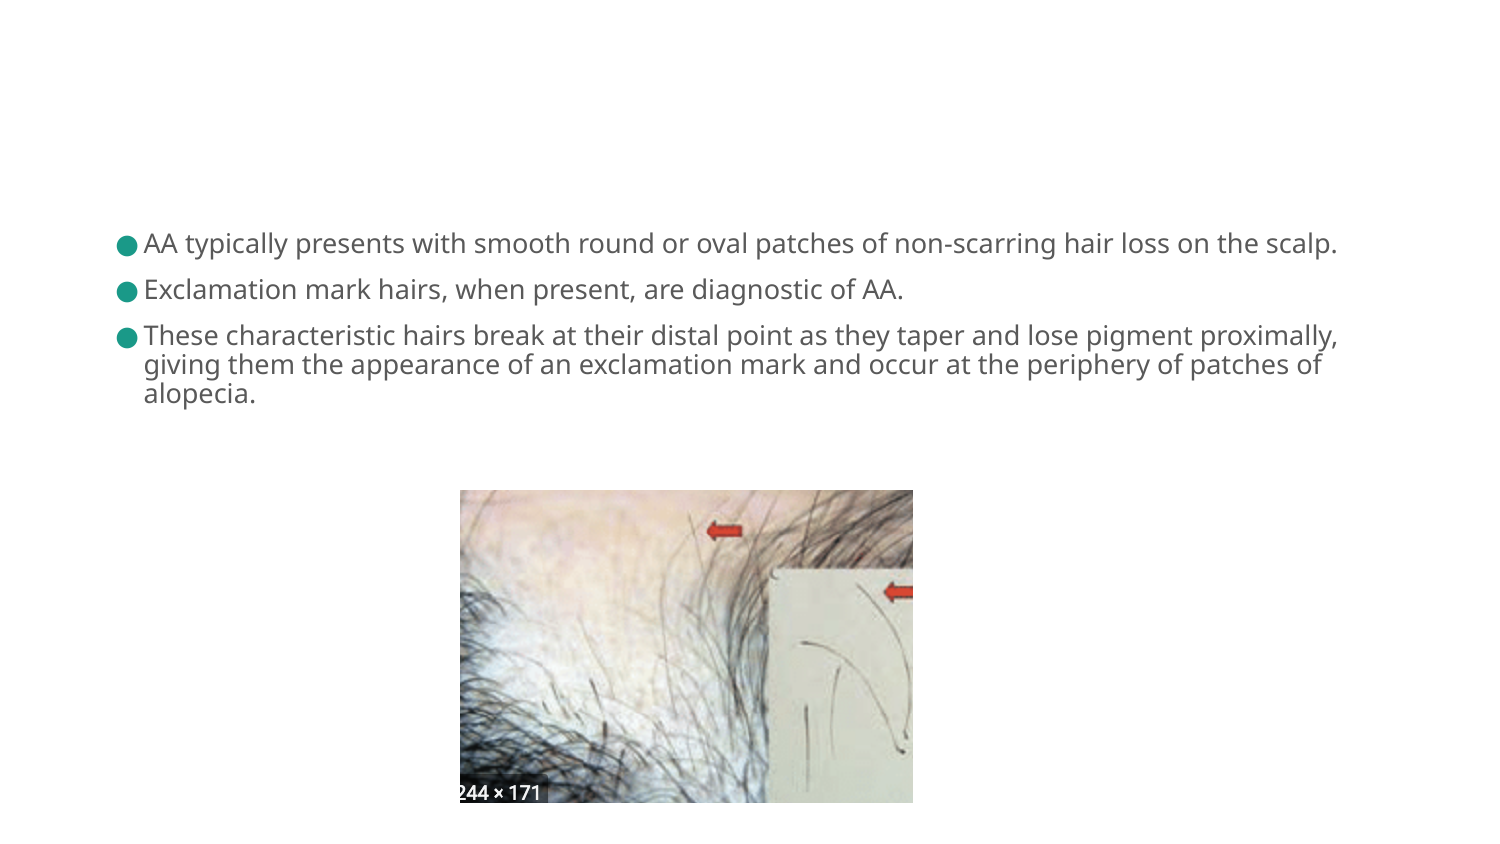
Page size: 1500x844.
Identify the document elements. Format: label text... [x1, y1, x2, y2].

picture [460, 490, 913, 803]
list AA typically presents with smooth round or oval patches of non-scarring hair loss on the scalp. Exclamation mark hairs, when present, are diagnostic of AA. These characteristic hairs break at their distal point as they taper and lose pigment proximally, giving them the appearance of an exclamation mark and occur at the periphery of patches of alopecia. [103, 224, 1397, 760]
